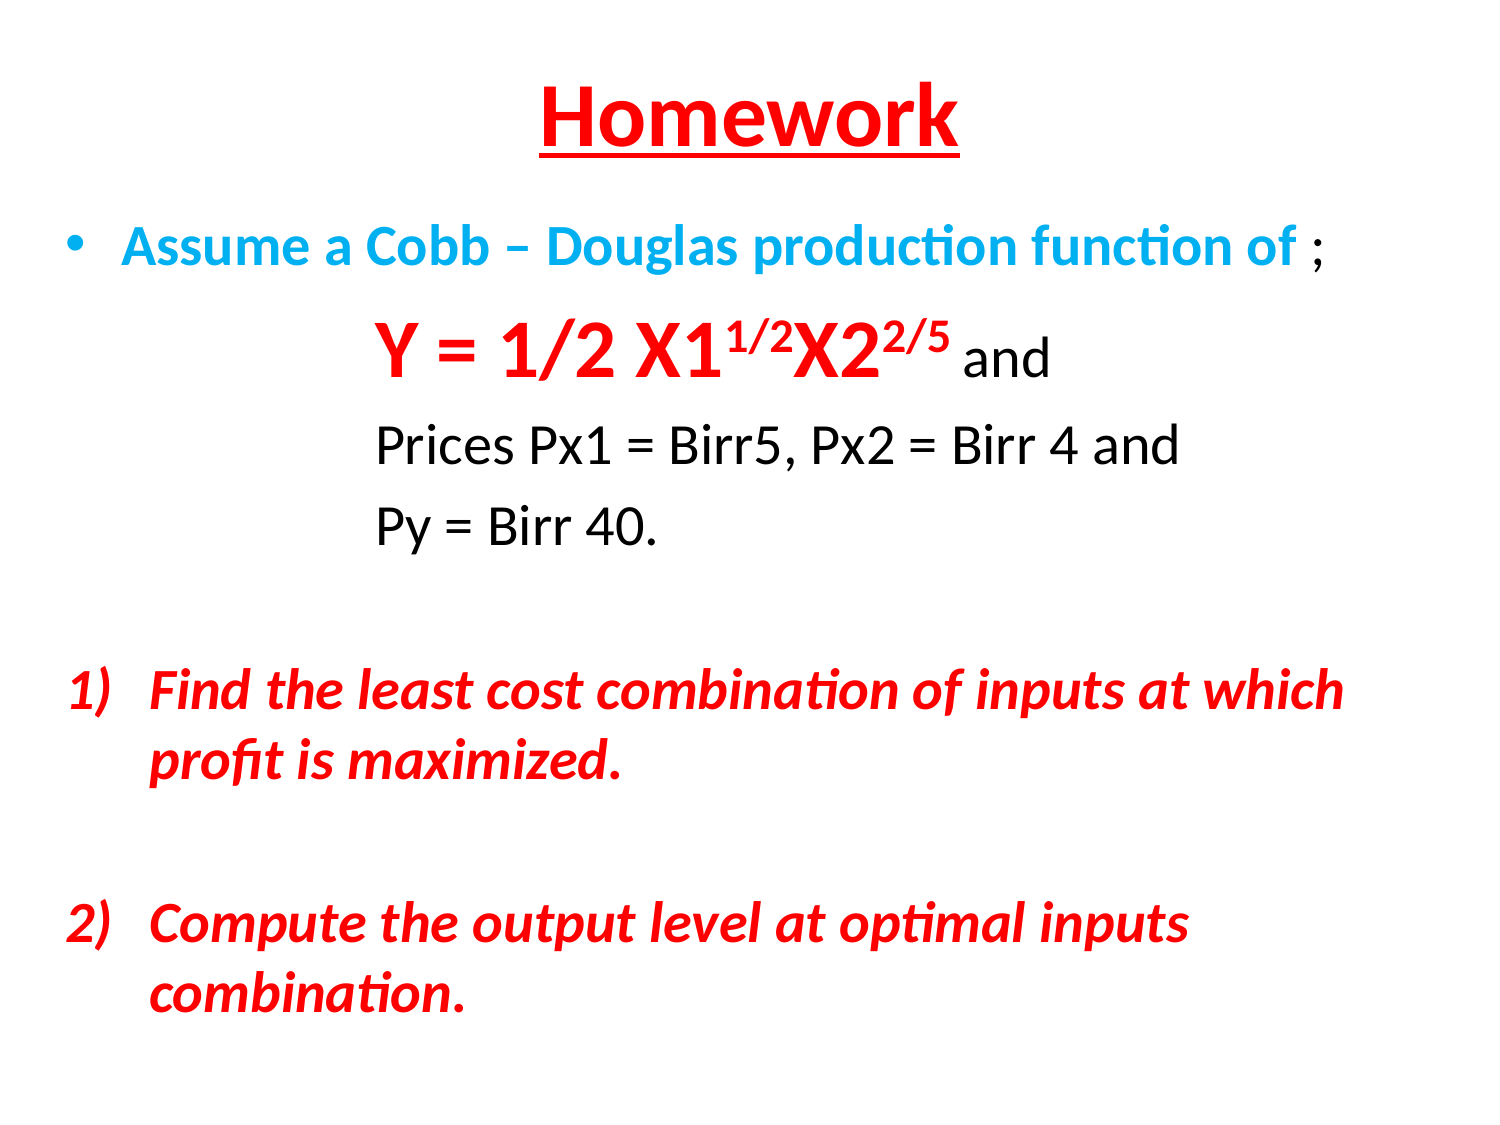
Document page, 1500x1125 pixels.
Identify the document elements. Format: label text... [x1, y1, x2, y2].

title Homework [75, 45, 1425, 175]
list Assume a Cobb – Douglas production function of ; Y = 1/2 X11/2X22/5 and Prices Px1 = Birr5, Px2 = Birr 4 and Py = Birr 40. Find the least cost combination of inputs at which profit is maximized. Compute the output level at optimal inputs combination. [50, 200, 1500, 1075]
